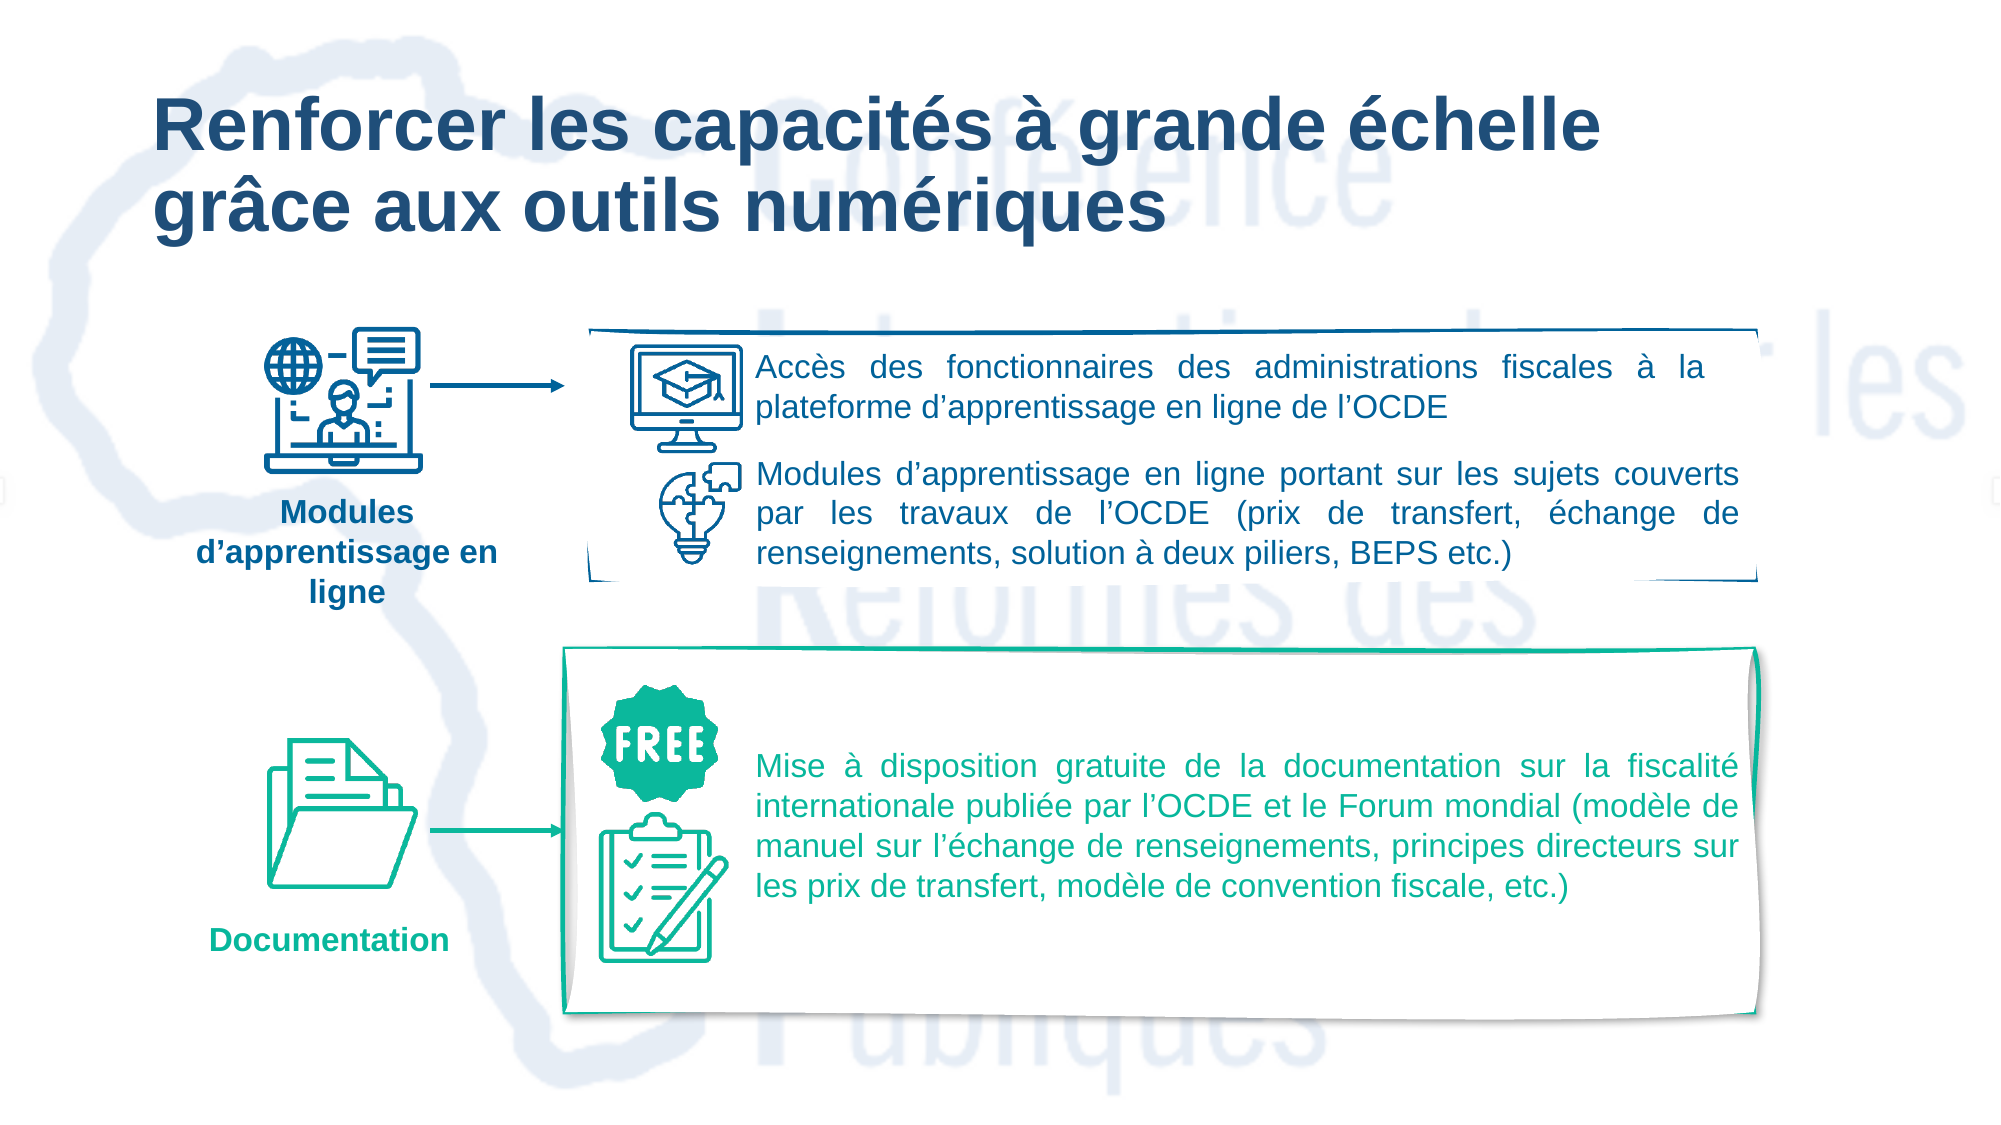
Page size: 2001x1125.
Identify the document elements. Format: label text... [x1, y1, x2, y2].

picture [264, 321, 423, 479]
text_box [591, 330, 1756, 581]
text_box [564, 648, 1756, 1013]
text_box Modules d’apprentissage en ligne [175, 482, 520, 618]
text_box Documentation [130, 911, 528, 966]
picture [267, 738, 418, 889]
title Renforcer les capacités à grande échelle grâce aux outils numériques [137, 58, 1863, 276]
